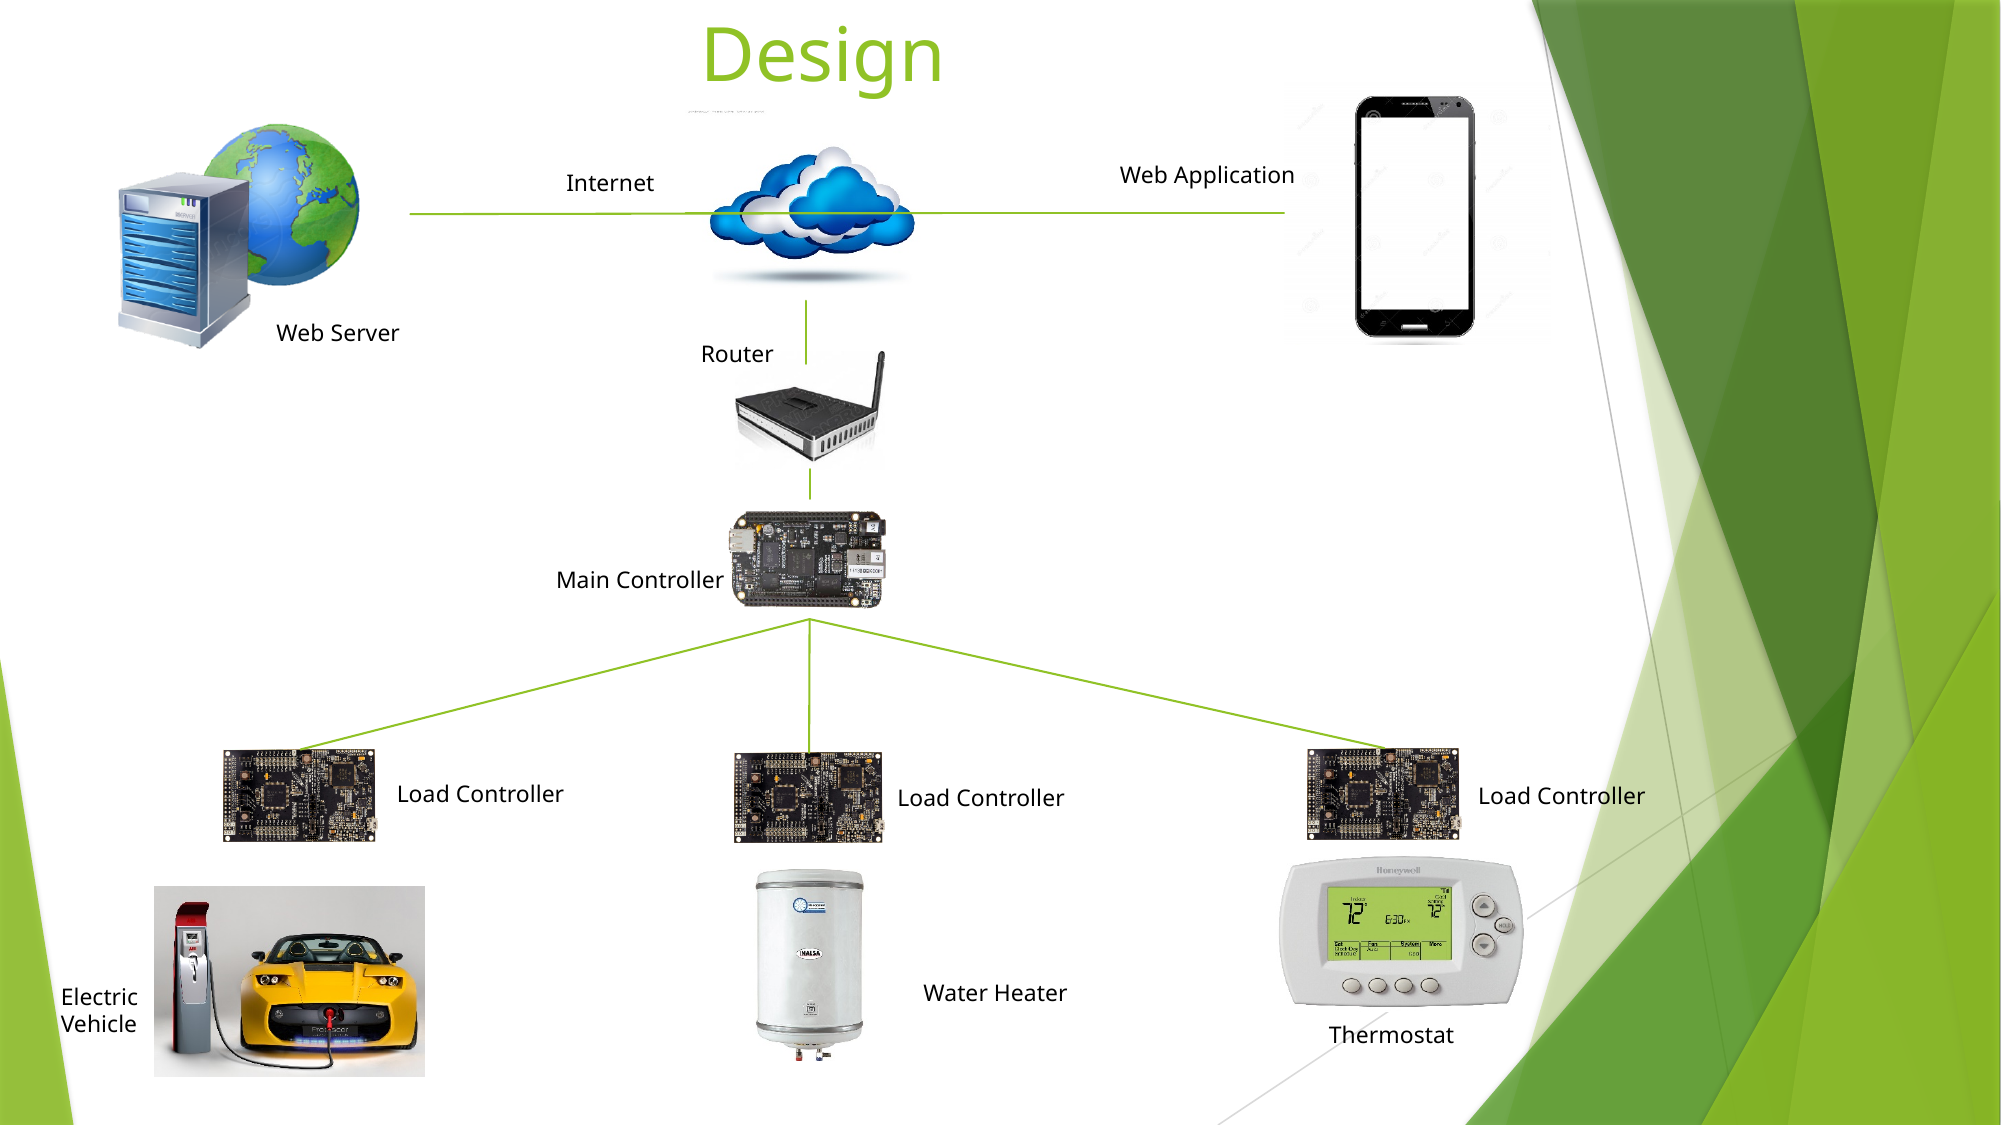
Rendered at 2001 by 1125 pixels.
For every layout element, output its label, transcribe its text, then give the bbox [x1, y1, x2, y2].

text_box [811, 618, 1385, 749]
text_box Thermostat [1314, 1021, 1470, 1056]
picture [734, 351, 885, 470]
picture [154, 885, 426, 1077]
picture [223, 748, 378, 842]
picture [685, 109, 943, 317]
text_box Electric Vehicle [46, 974, 149, 1045]
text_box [299, 618, 807, 751]
text_box Design [685, 17, 1631, 104]
text_box Web Server [366, 310, 415, 354]
picture [1275, 852, 1528, 1013]
text_box Router [686, 332, 789, 375]
picture [713, 869, 906, 1061]
picture [115, 110, 361, 355]
text_box Web Application [1105, 153, 1279, 196]
text_box Water Heater [911, 970, 1083, 1013]
picture [1283, 81, 1551, 346]
picture [733, 752, 885, 844]
text_box Load Controller [890, 776, 1080, 819]
picture [720, 498, 900, 618]
picture [1307, 747, 1462, 841]
text_box Load Controller [382, 772, 580, 815]
text_box Main Controller [541, 558, 715, 601]
text_box Load Controller [1466, 773, 1661, 817]
text_box Internet [551, 161, 670, 204]
